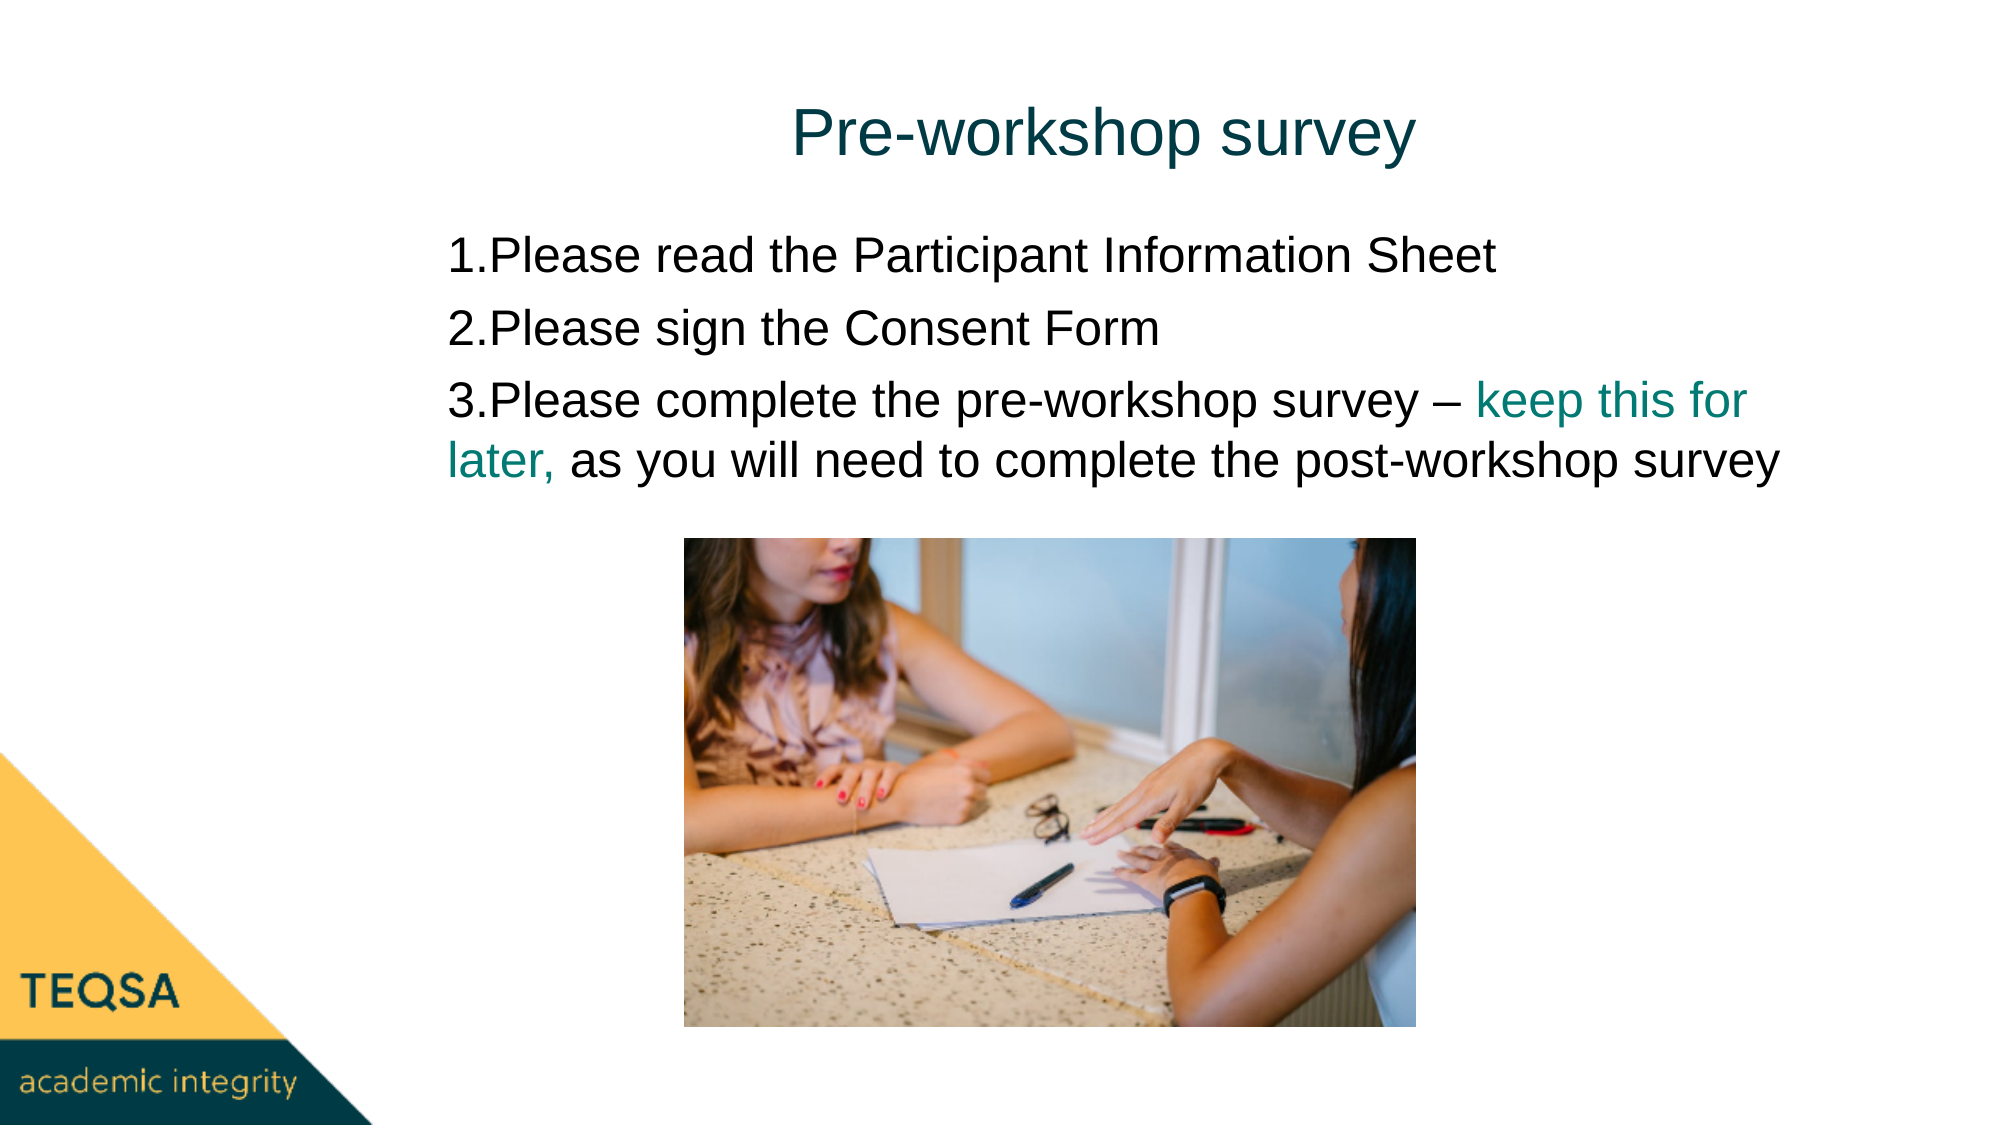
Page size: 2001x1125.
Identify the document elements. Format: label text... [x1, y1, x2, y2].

picture [684, 538, 1416, 1027]
title Pre-workshop survey [372, 99, 1837, 175]
picture [0, 752, 373, 1125]
list Please read the Participant Information Sheet Please sign the Consent Form Please complete the pre-workshop survey – keep this for later, as you will need to complete the post-workshop survey [372, 222, 1837, 872]
